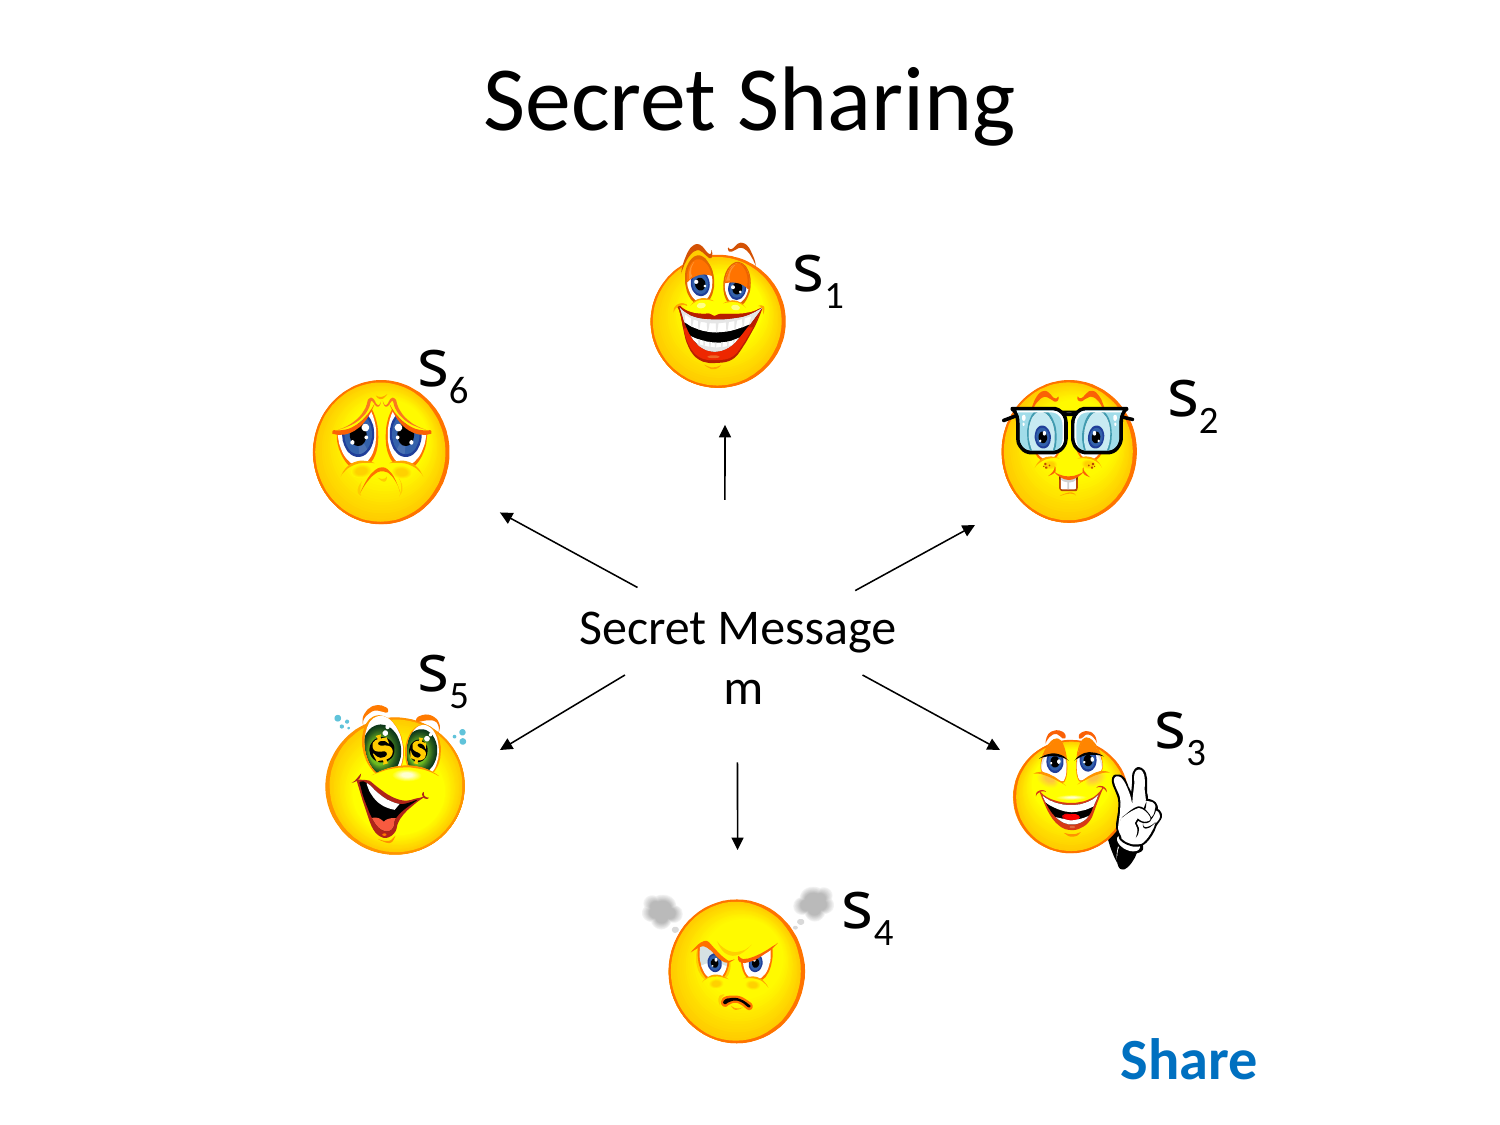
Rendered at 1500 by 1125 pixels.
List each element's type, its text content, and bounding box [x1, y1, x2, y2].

text_box [731, 762, 744, 850]
text_box s2 [1152, 342, 1234, 449]
picture [1000, 379, 1138, 524]
text_box s6 [402, 312, 484, 419]
text_box s5 [402, 617, 484, 724]
picture [641, 885, 835, 1045]
picture [324, 704, 467, 856]
text_box [855, 525, 976, 591]
text_box [499, 512, 638, 588]
text_box [718, 424, 732, 500]
text_box [499, 674, 626, 751]
text_box [862, 674, 1000, 751]
text_box s1 [777, 217, 859, 324]
picture [1012, 729, 1163, 871]
text_box Secret Message m [564, 587, 923, 723]
text_box s4 [827, 854, 909, 961]
title Secret Sharing [75, 0, 1425, 188]
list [312, 379, 451, 525]
picture [649, 241, 787, 389]
text_box s3 [1139, 675, 1221, 781]
